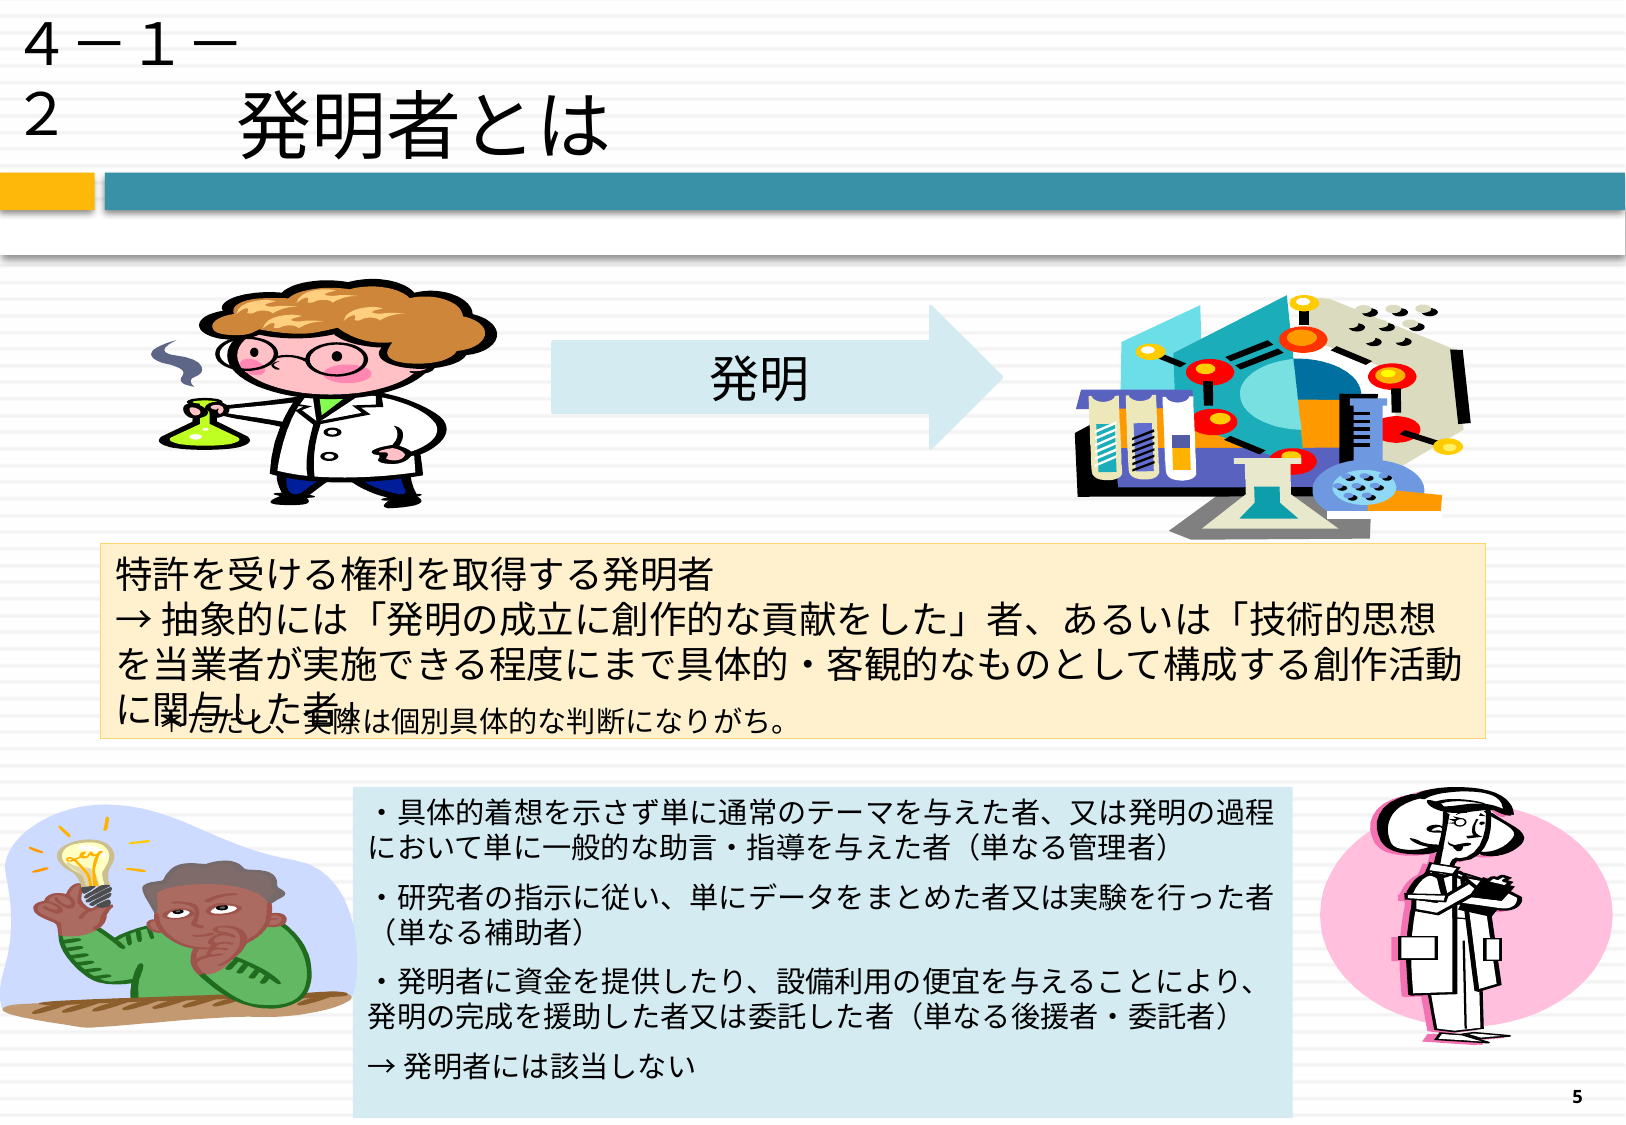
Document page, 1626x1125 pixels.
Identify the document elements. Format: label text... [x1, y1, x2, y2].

title 発明者とは [221, 42, 1625, 206]
text_box ４－１－２ [0, 0, 317, 155]
text_box ＊ただし、実際は個別具体的な判断になりがち。 [142, 696, 1506, 746]
picture [1319, 786, 1614, 1046]
list ・具体的着想を示さず単に通常のテーマを与えた者、又は発明の過程において単に一般的な助言・指導を与えた者（単なる管理者） ・研究者の指示に従い、単にデータをまとめた者又は実験を行った者（単なる補助者） ・発明者に資金を提供したり、設備利用の便宜を与えることにより、発明の完成を援助した者又は委託した者（単なる後援者・委託者） →発明者には該当しない [352, 786, 1293, 1119]
picture [0, 804, 358, 1028]
text_box 発明 [551, 304, 1003, 450]
picture [1074, 294, 1472, 541]
slide_number 5 [1530, 1077, 1625, 1118]
picture [150, 278, 498, 509]
text_box 特許を受ける権利を取得する発明者 →抽象的には「発明の成立に創作的な貢献をした」者、あるいは「技術的思想を当業者が実施できる程度にまで具体的・客観的なものとして構成する創作活動に関与した者」 [100, 543, 1486, 739]
